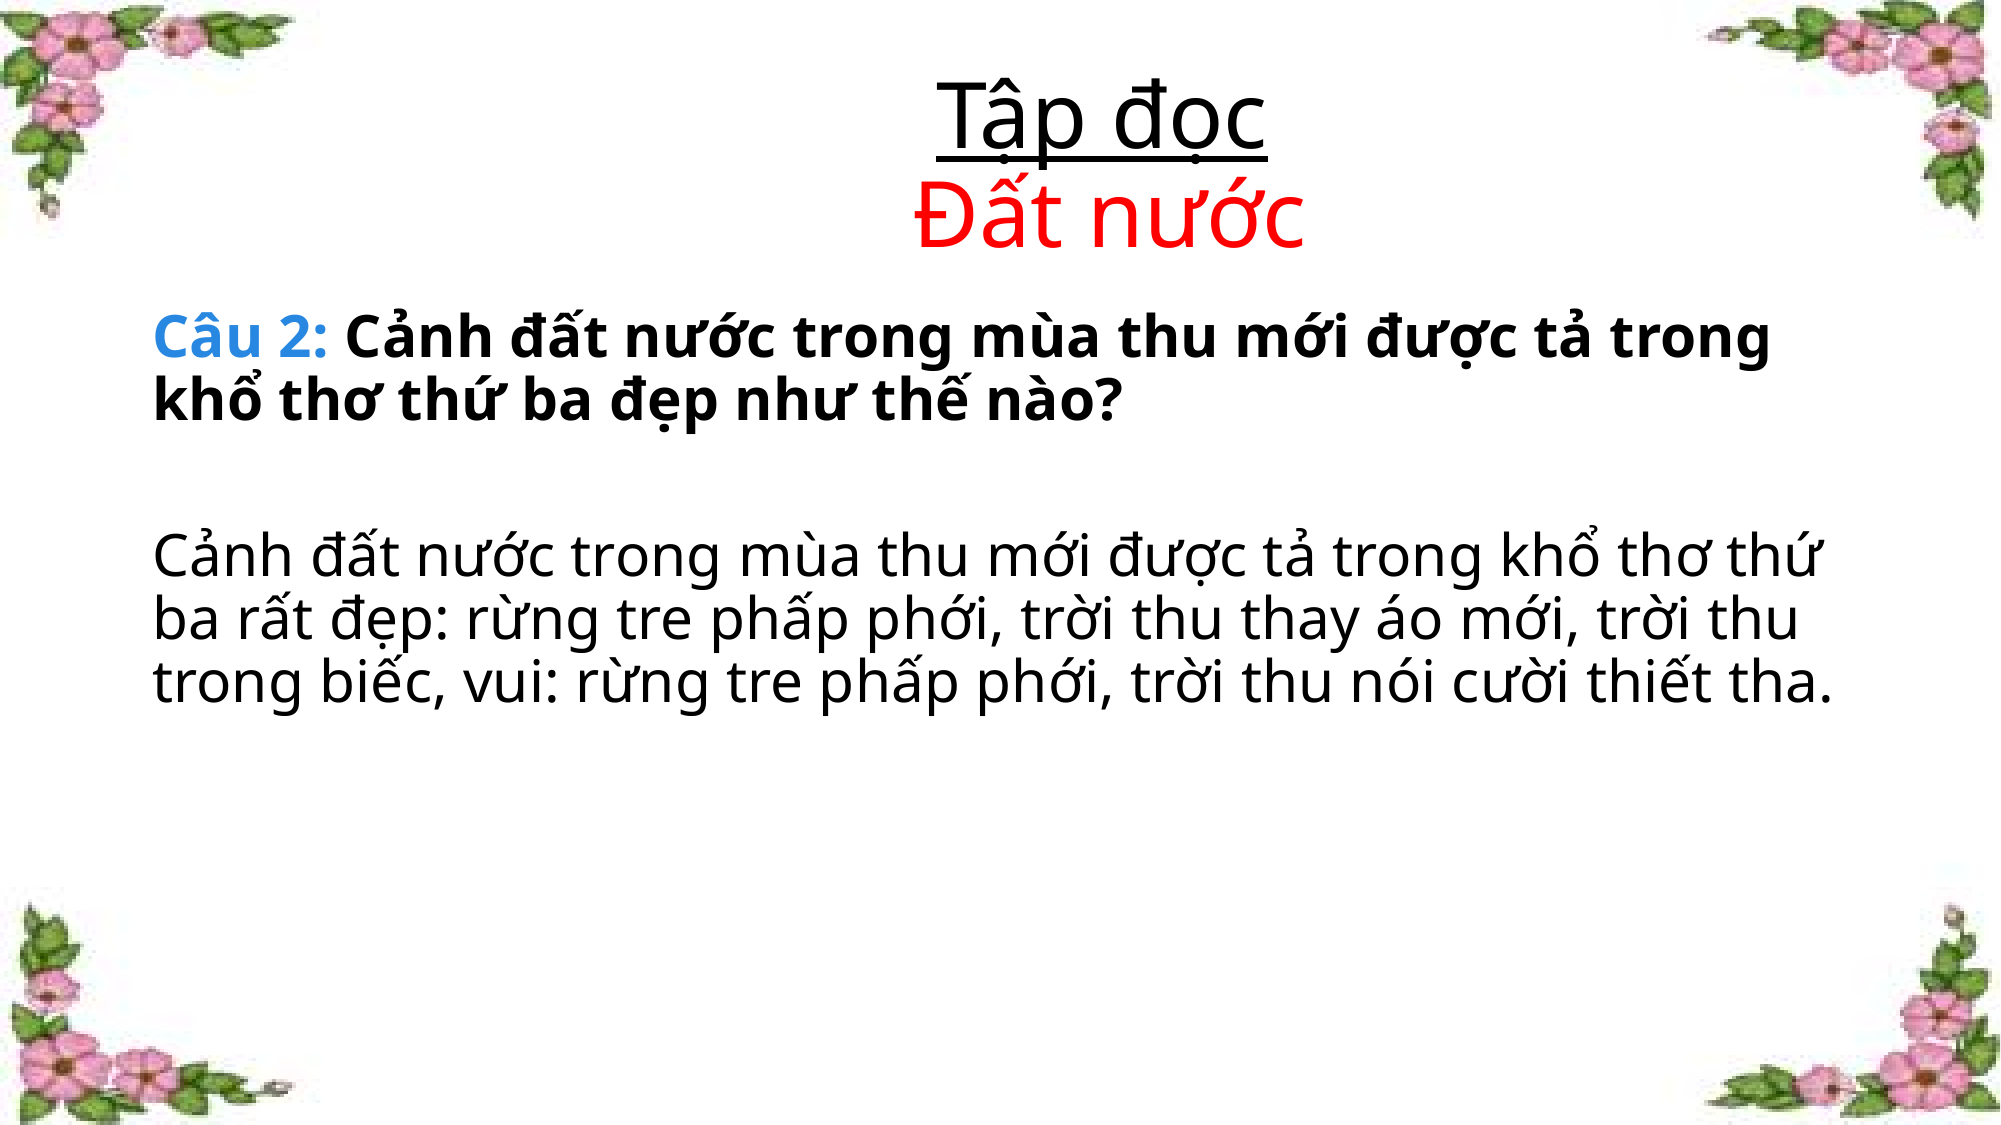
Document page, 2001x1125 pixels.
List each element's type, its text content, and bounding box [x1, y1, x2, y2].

title Tập đọc Đất nước [137, 59, 1863, 278]
list Câu 2: Cảnh đất nước trong mùa thu mới được tả trong khổ thơ thứ ba đẹp như thế nào? Cảnh đất nước trong mùa thu mới được tả trong khổ thơ thứ ba rất đẹp: rừng tre phấp phới, trời thu thay áo mới, trời thu trong biếc, vui: rừng tre phấp phới, trời thu nói cười thiết tha. [137, 299, 1863, 1014]
picture [0, 0, 2001, 1125]
